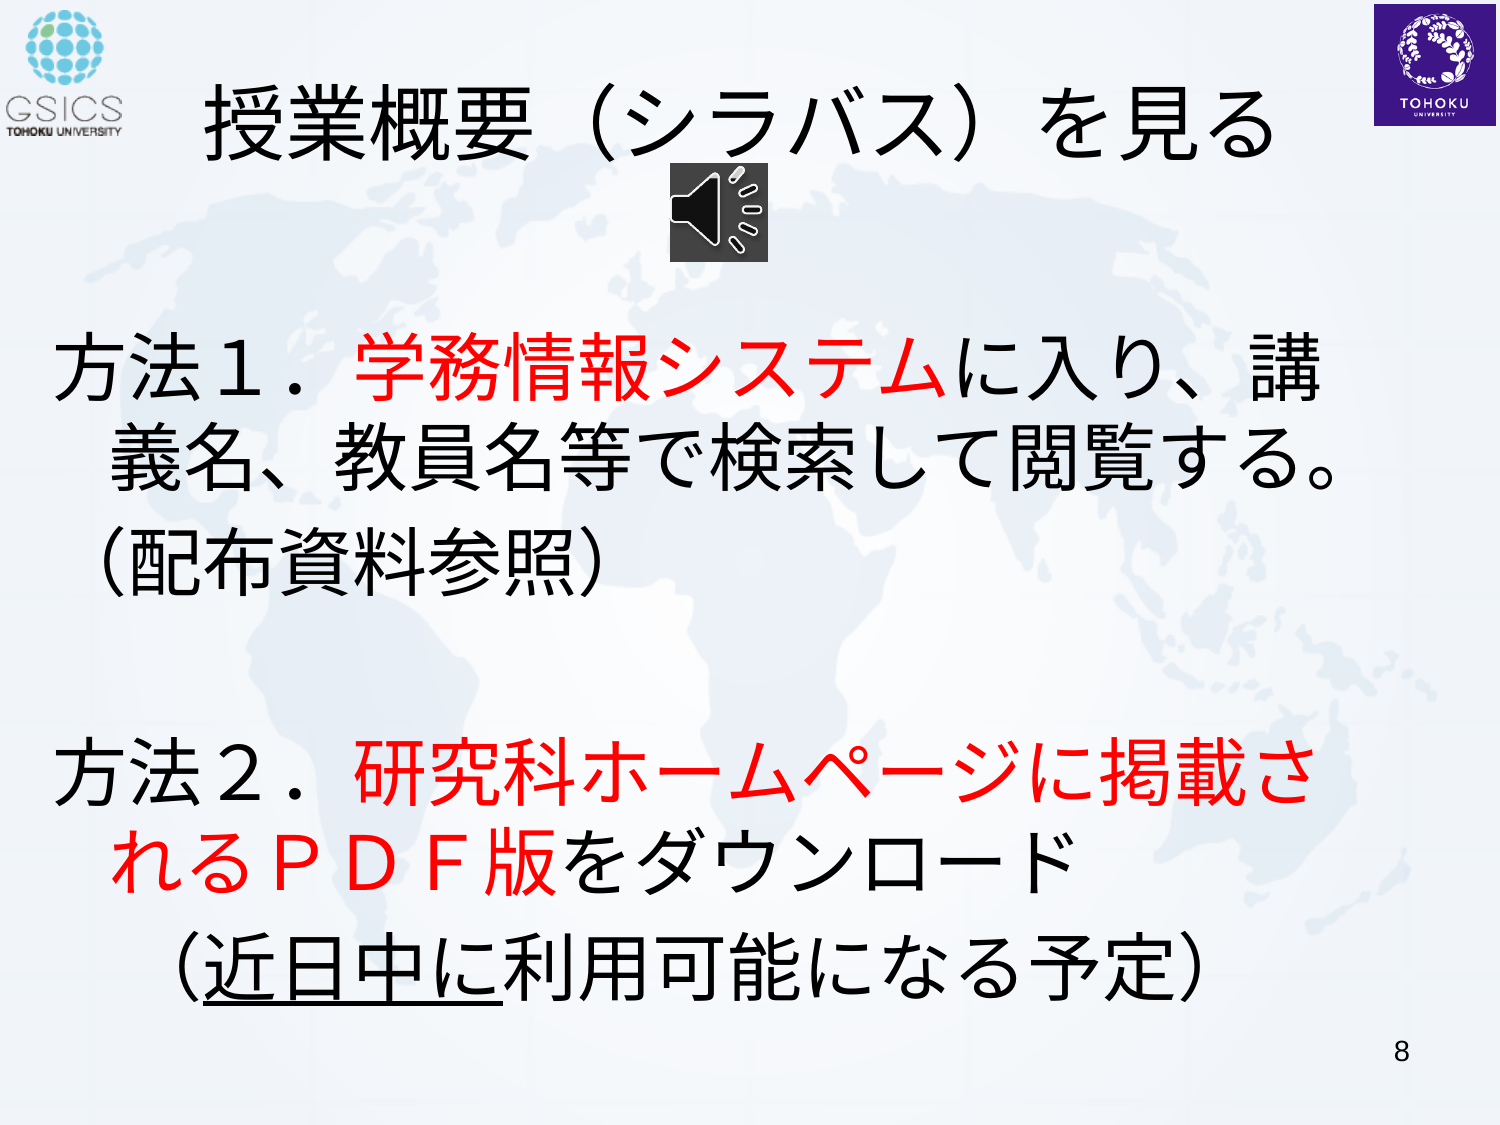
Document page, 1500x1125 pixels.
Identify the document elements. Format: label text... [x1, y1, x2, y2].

picture [6, 10, 122, 136]
picture [1374, 4, 1496, 126]
title 授業概要（シラバス）を見る [187, 62, 1338, 181]
picture [668, 162, 769, 263]
slide_number 8 [1074, 1024, 1426, 1103]
list 方法１．学務情報システムに入り、講義名、教員名等で検索して閲覧する。 （配布資料参照） 方法２．研究科ホームページに掲載されるＰＤＦ版をダウンロード （近日中に利用可能になる予定） [37, 312, 1401, 1001]
